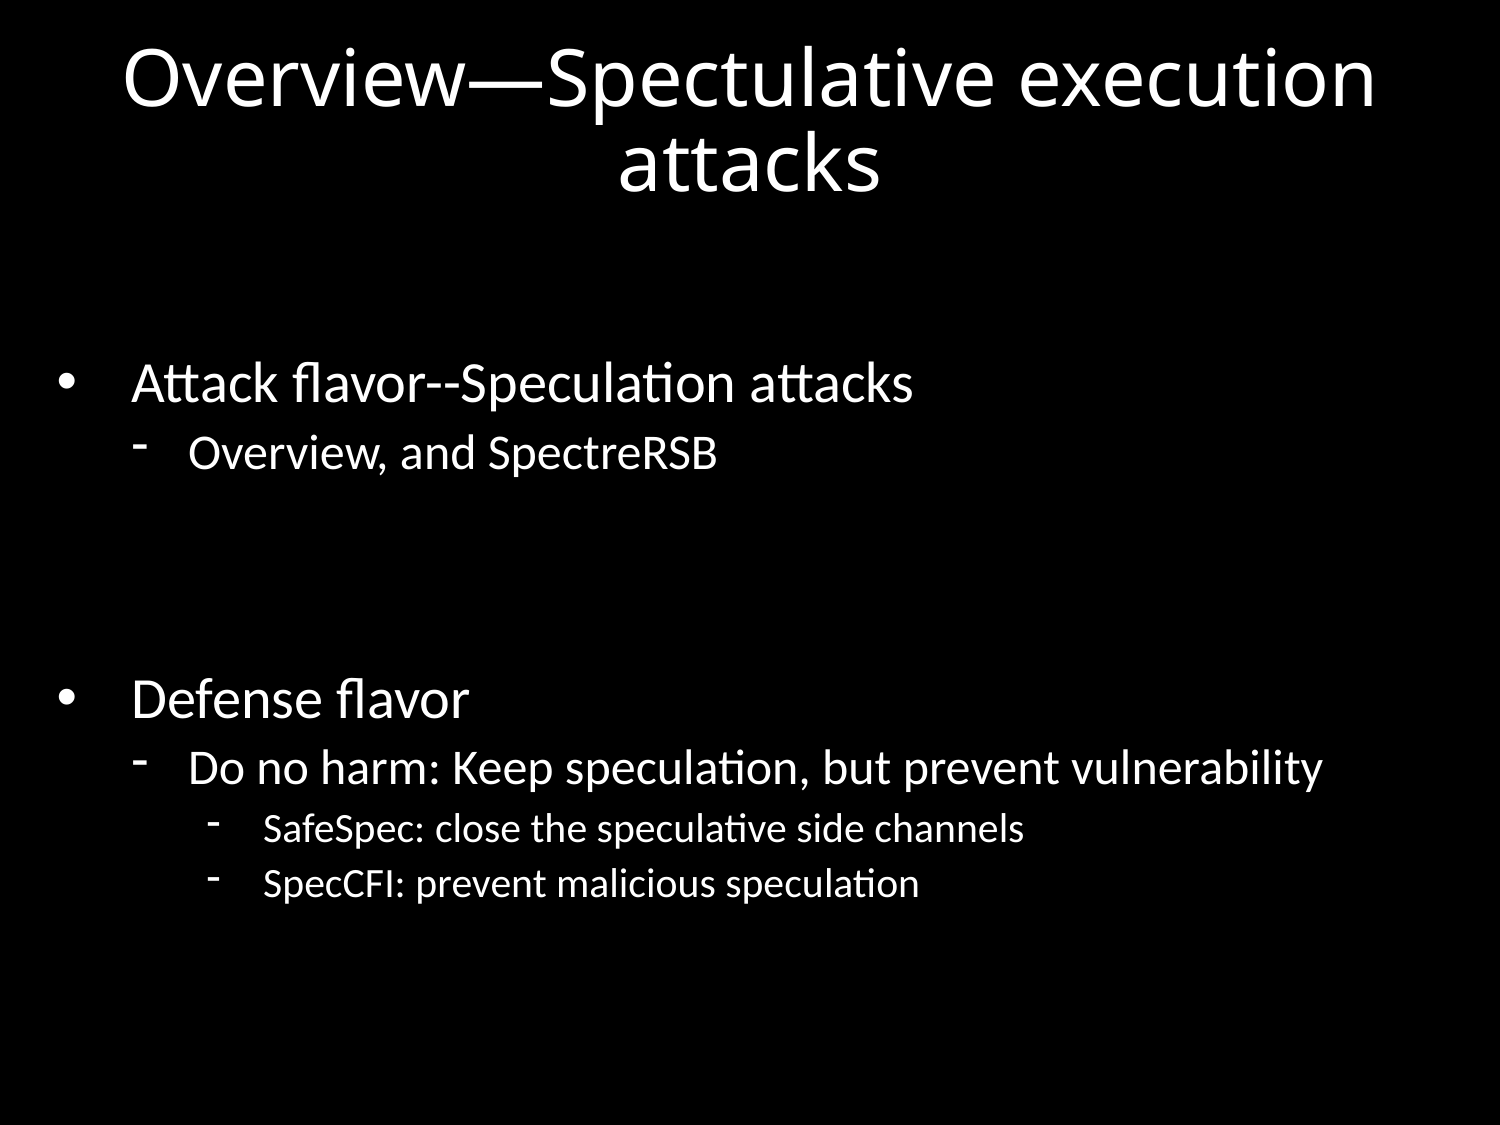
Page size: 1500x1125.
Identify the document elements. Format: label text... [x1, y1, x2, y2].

title Overview—Spectulative execution attacks [74, 60, 1425, 170]
list Attack flavor--Speculation attacks Overview, and SpectreRSB Defense flavor Do no harm: Keep speculation, but prevent vulnerability SafeSpec: close the speculative side channels SpecCFI: prevent malicious speculation [48, 170, 1468, 1050]
